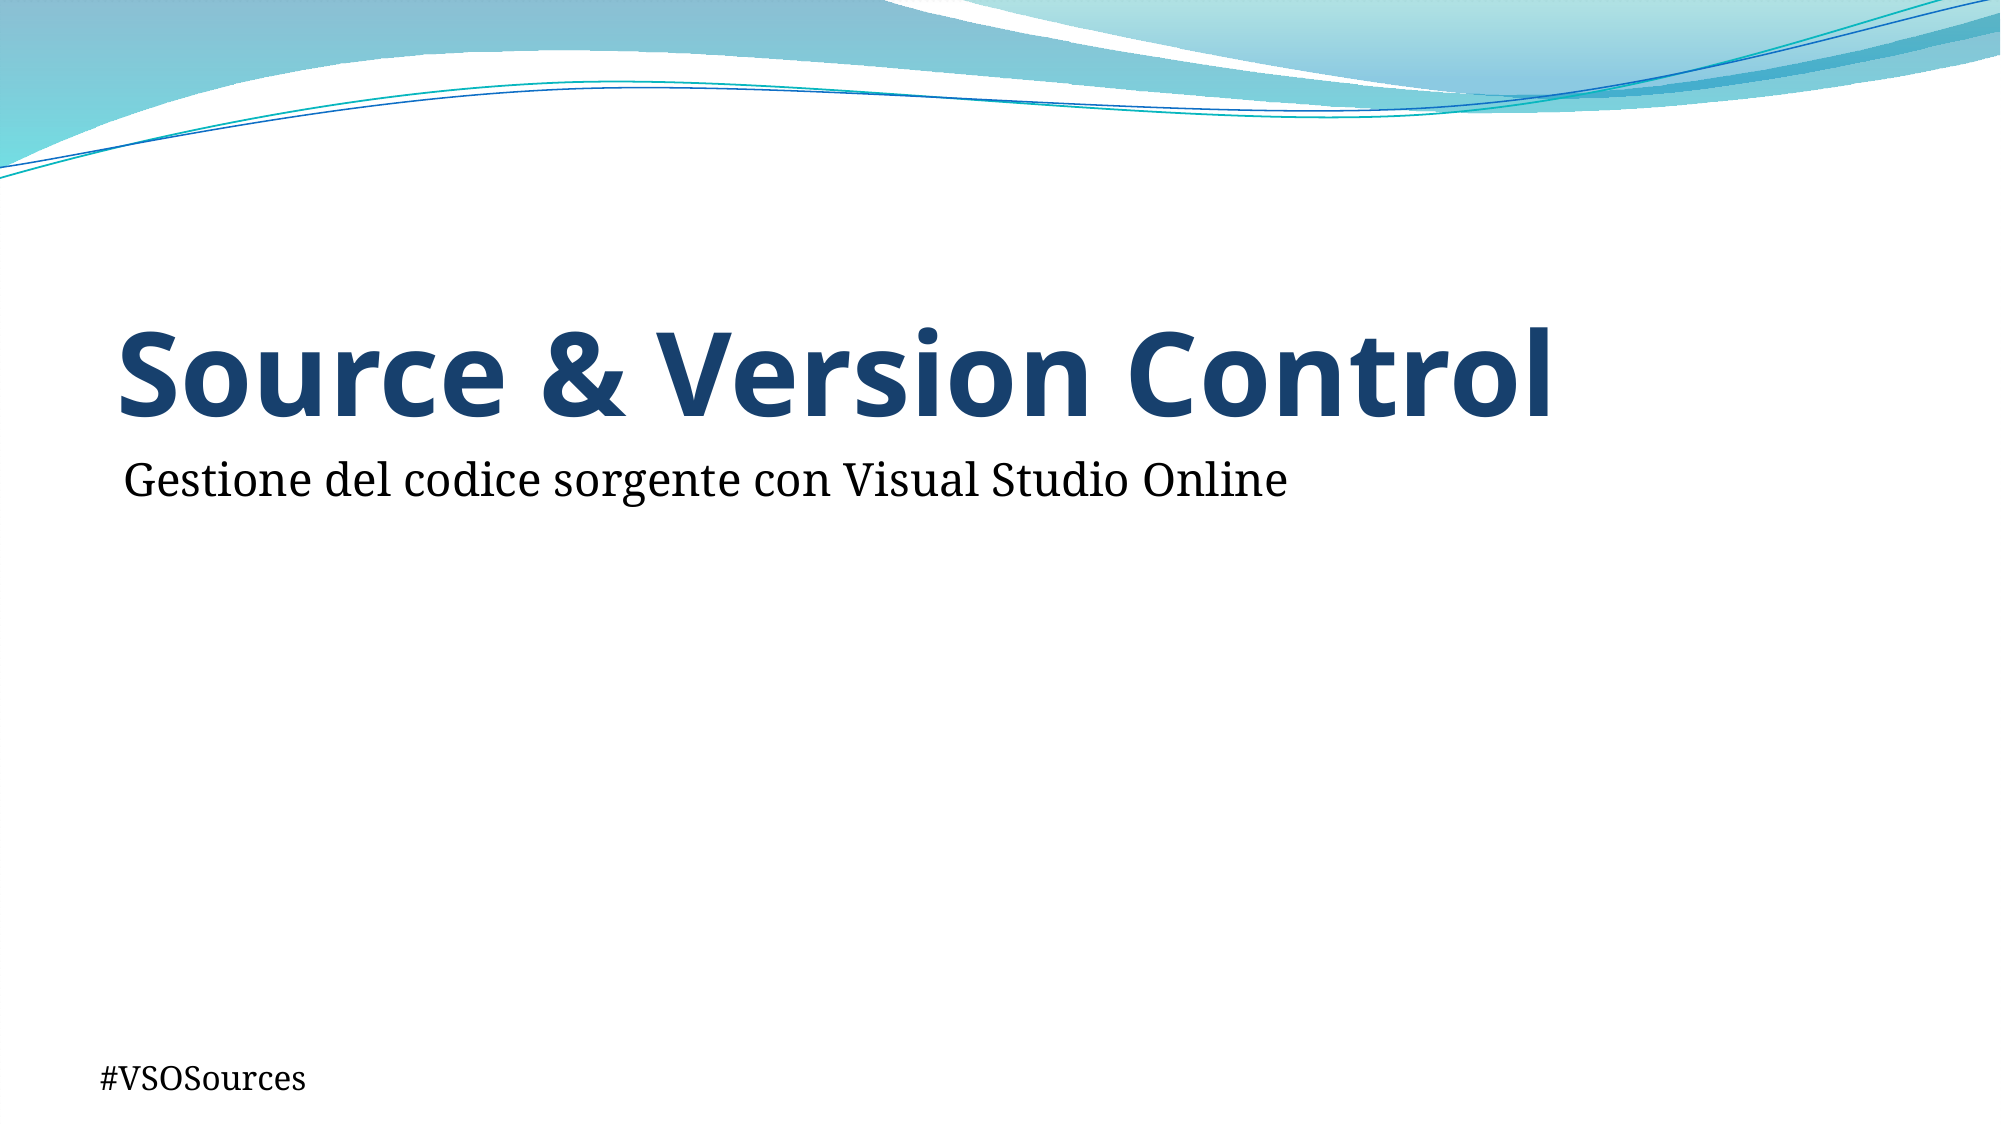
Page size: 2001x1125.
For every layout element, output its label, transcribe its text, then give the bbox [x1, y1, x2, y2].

list Gestione del codice sorgente con Visual Studio Online [115, 443, 1816, 692]
footer #VSOSources [99, 1042, 1317, 1103]
title Source & Version Control [115, 216, 1816, 440]
